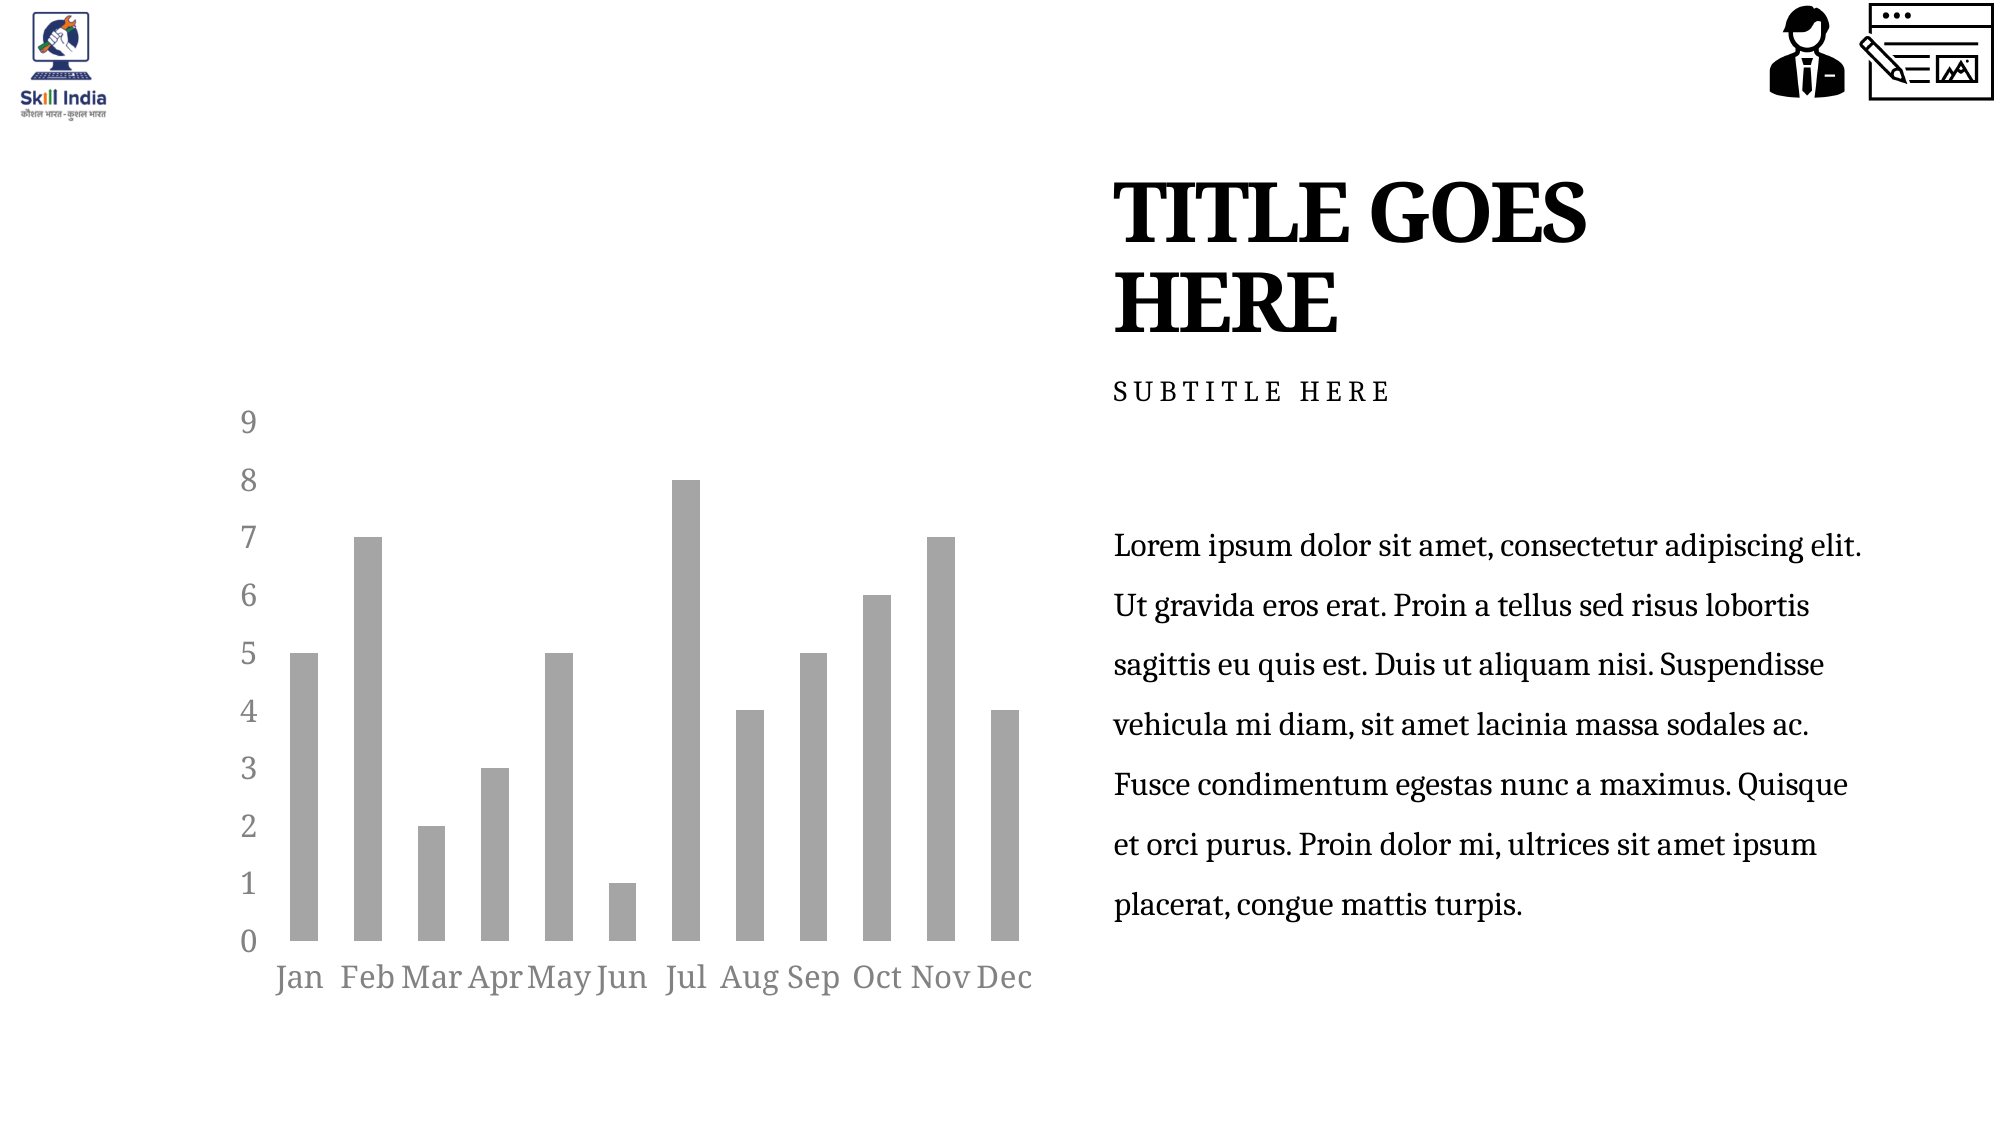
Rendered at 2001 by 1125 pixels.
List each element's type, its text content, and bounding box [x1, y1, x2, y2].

chart [223, 388, 1054, 1011]
list SUBTITLE HERE [1113, 368, 1896, 468]
list Lorem ipsum dolor sit amet, consectetur adipiscing elit. Ut gravida eros erat. Proin a tellus sed risus lobortis sagittis eu quis est. Duis ut aliquam nisi. Suspendisse vehicula mi diam, sit amet lacinia massa sodales ac. Fusce condimentum egestas nunc a maximus. Quisque et orci purus. Proin dolor mi, ultrices sit amet ipsum placerat, congue mattis turpis. [1113, 495, 1896, 1004]
title TITLE GOES HERE [1113, 137, 1896, 358]
picture [1751, 0, 2000, 127]
picture [0, 0, 127, 127]
